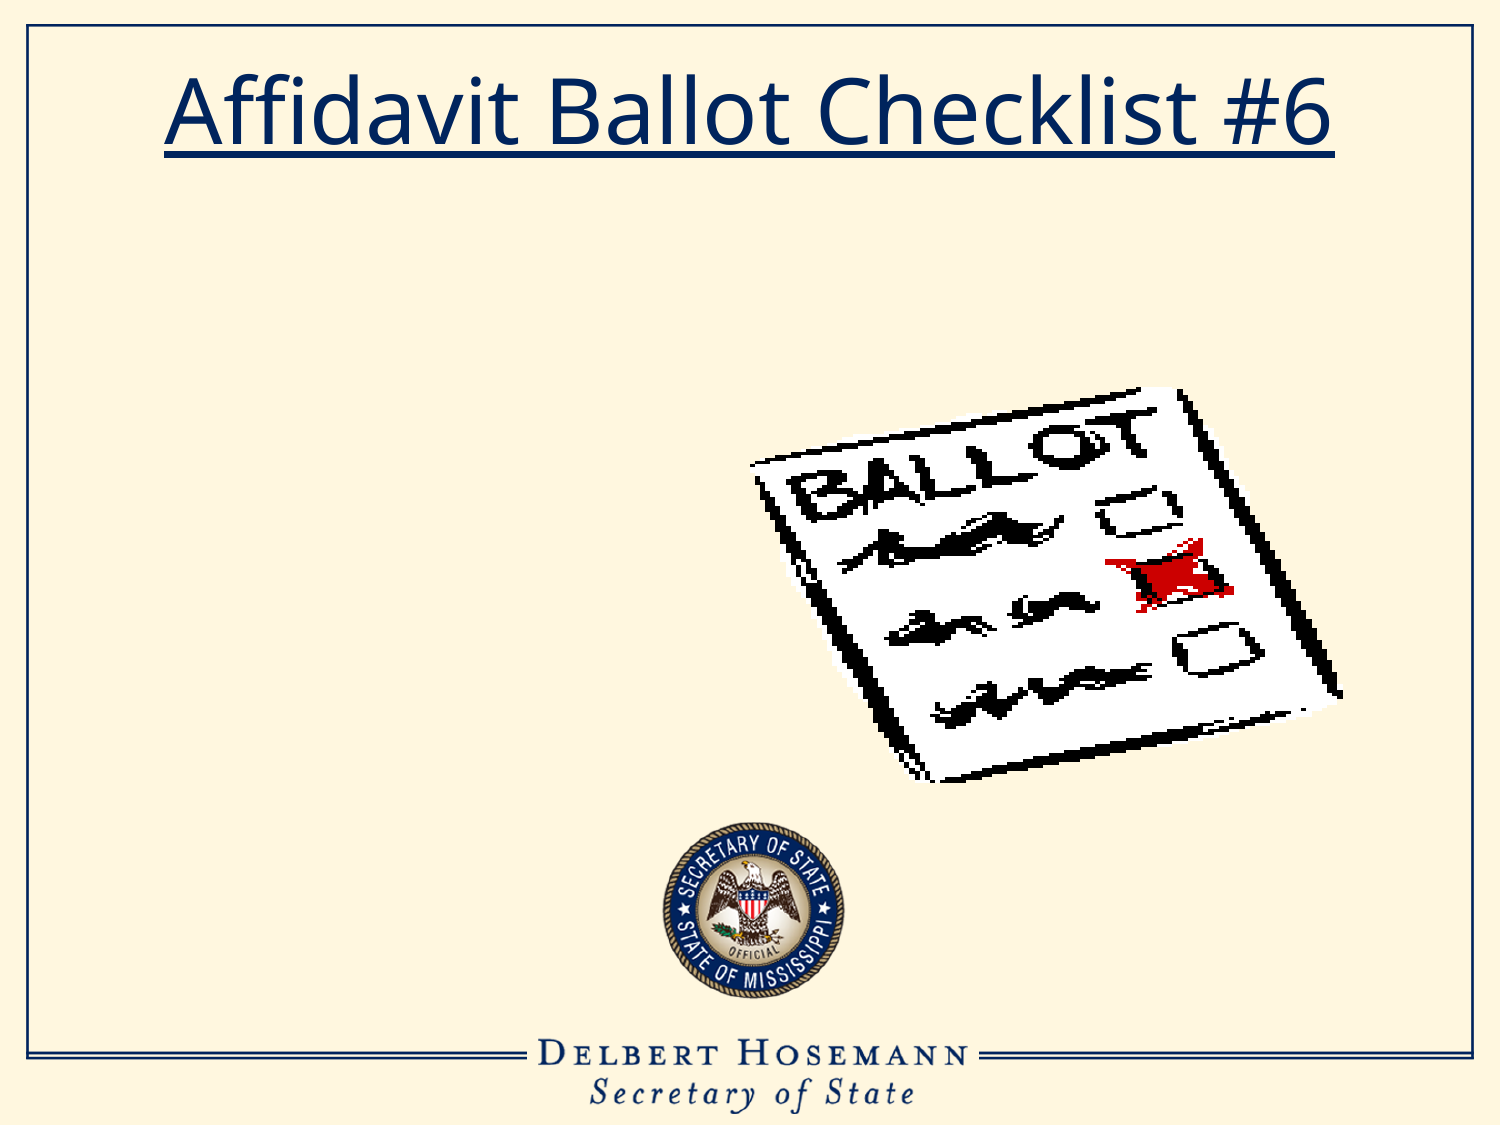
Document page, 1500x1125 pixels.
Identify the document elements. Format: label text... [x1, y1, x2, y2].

title Affidavit Ballot Checklist #6 [75, 45, 1425, 233]
picture [0, 0, 1500, 1125]
